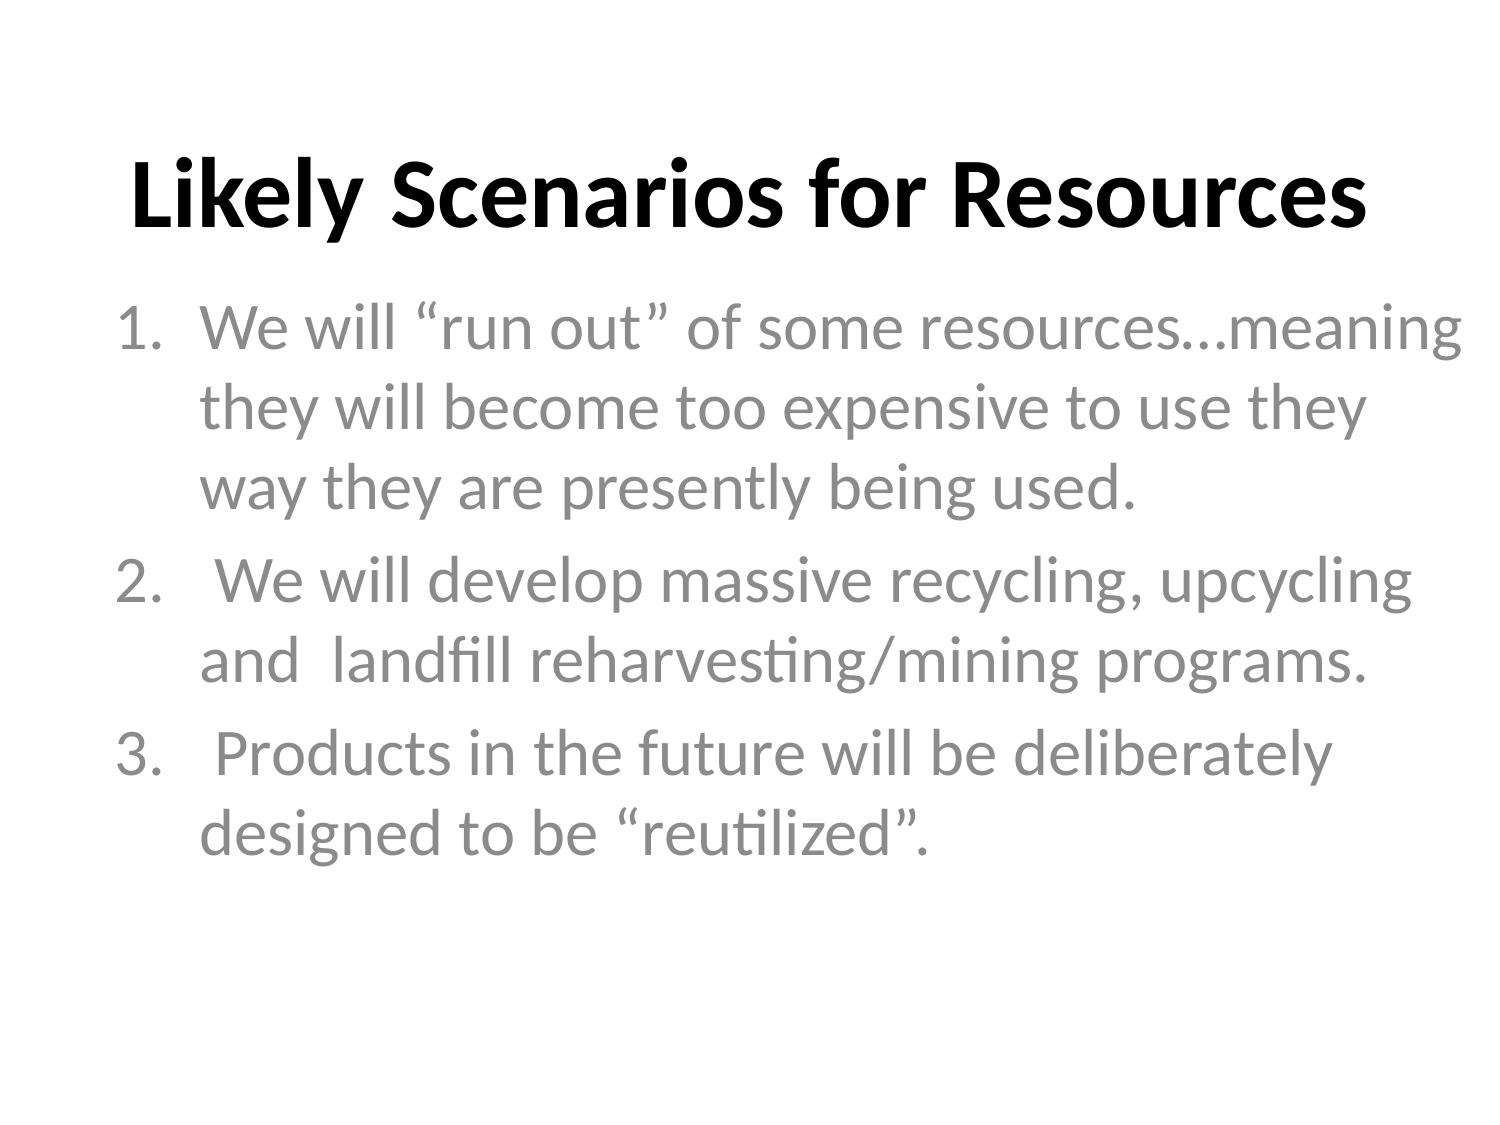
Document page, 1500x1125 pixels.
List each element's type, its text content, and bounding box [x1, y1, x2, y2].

title Likely Scenarios for Resources [112, 62, 1388, 275]
subtitle We will “run out” of some resources…meaning they will become too expensive to use they way they are presently being used. We will develop massive recycling, upcycling and landfill reharvesting/mining programs. Products in the future will be deliberately designed to be “reutilized”. [99, 275, 1500, 1038]
